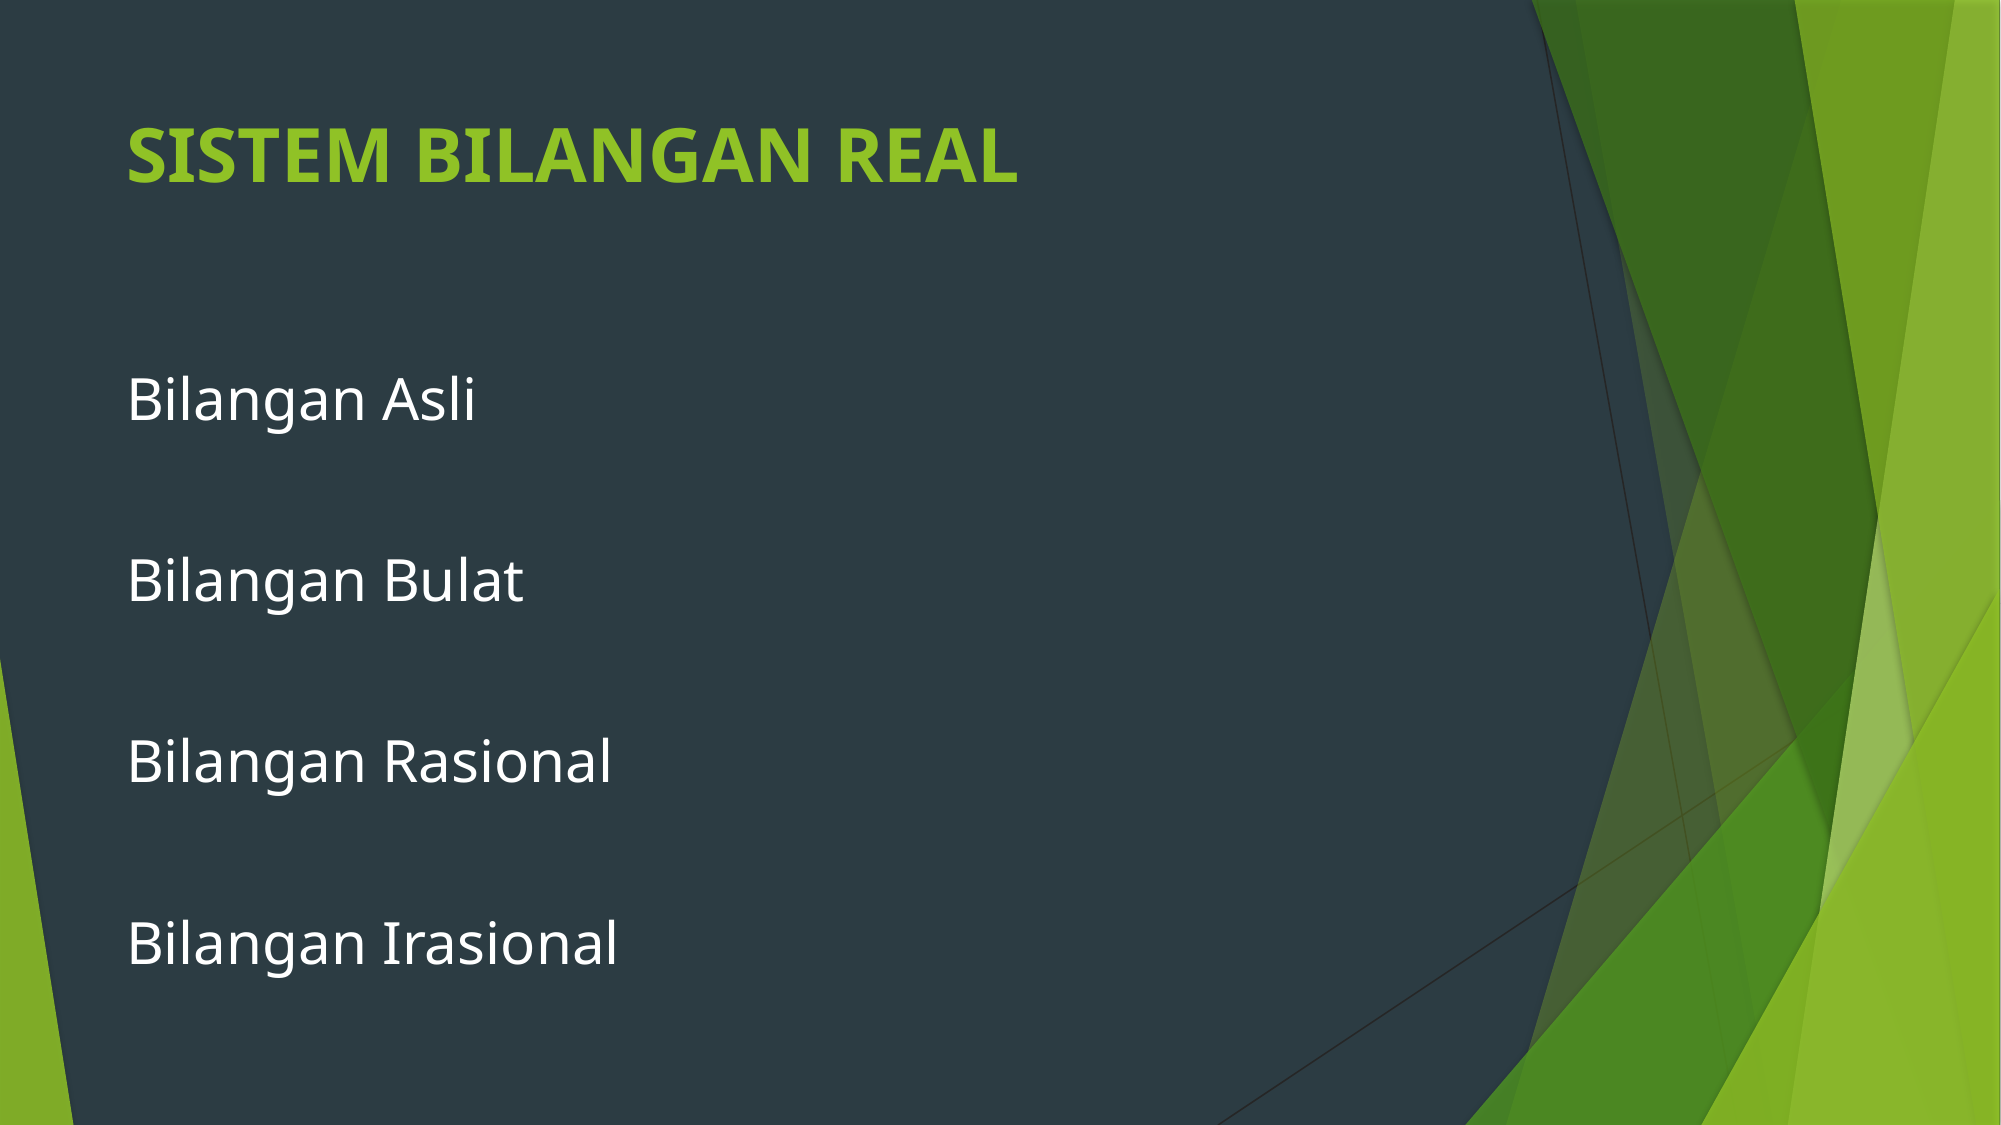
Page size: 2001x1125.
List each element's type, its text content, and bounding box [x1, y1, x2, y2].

title SISTEM BILANGAN REAL [111, 99, 1522, 232]
